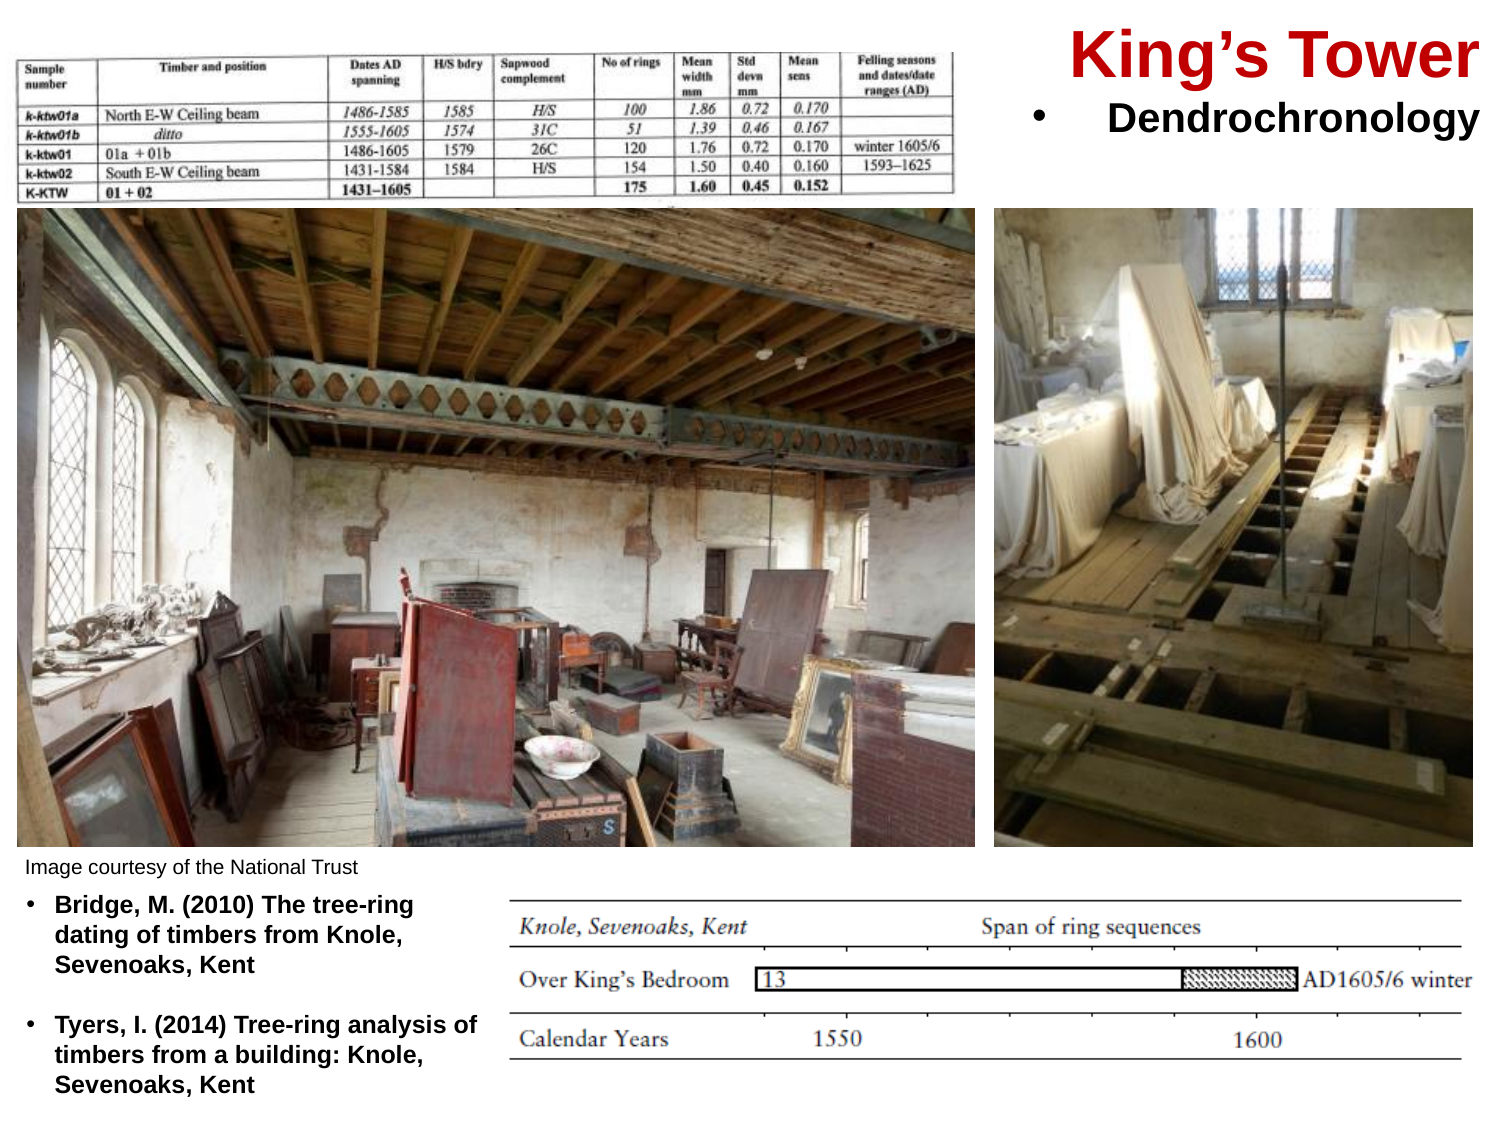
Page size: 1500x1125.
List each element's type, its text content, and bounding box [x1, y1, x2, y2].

text_box Image courtesy of the National Trust [10, 846, 374, 886]
picture [5, 52, 975, 847]
text_box King’s Tower Dendrochronology [821, 3, 1496, 260]
picture [497, 881, 1500, 1088]
picture [993, 207, 1473, 847]
text_box Bridge, M. (2010) The tree-ring dating of timbers from Knole, Sevenoaks, Kent Tyers, I. (2014) Tree-ring analysis of timbers from a building: Knole, Sevenoaks, Kent [11, 881, 501, 1125]
